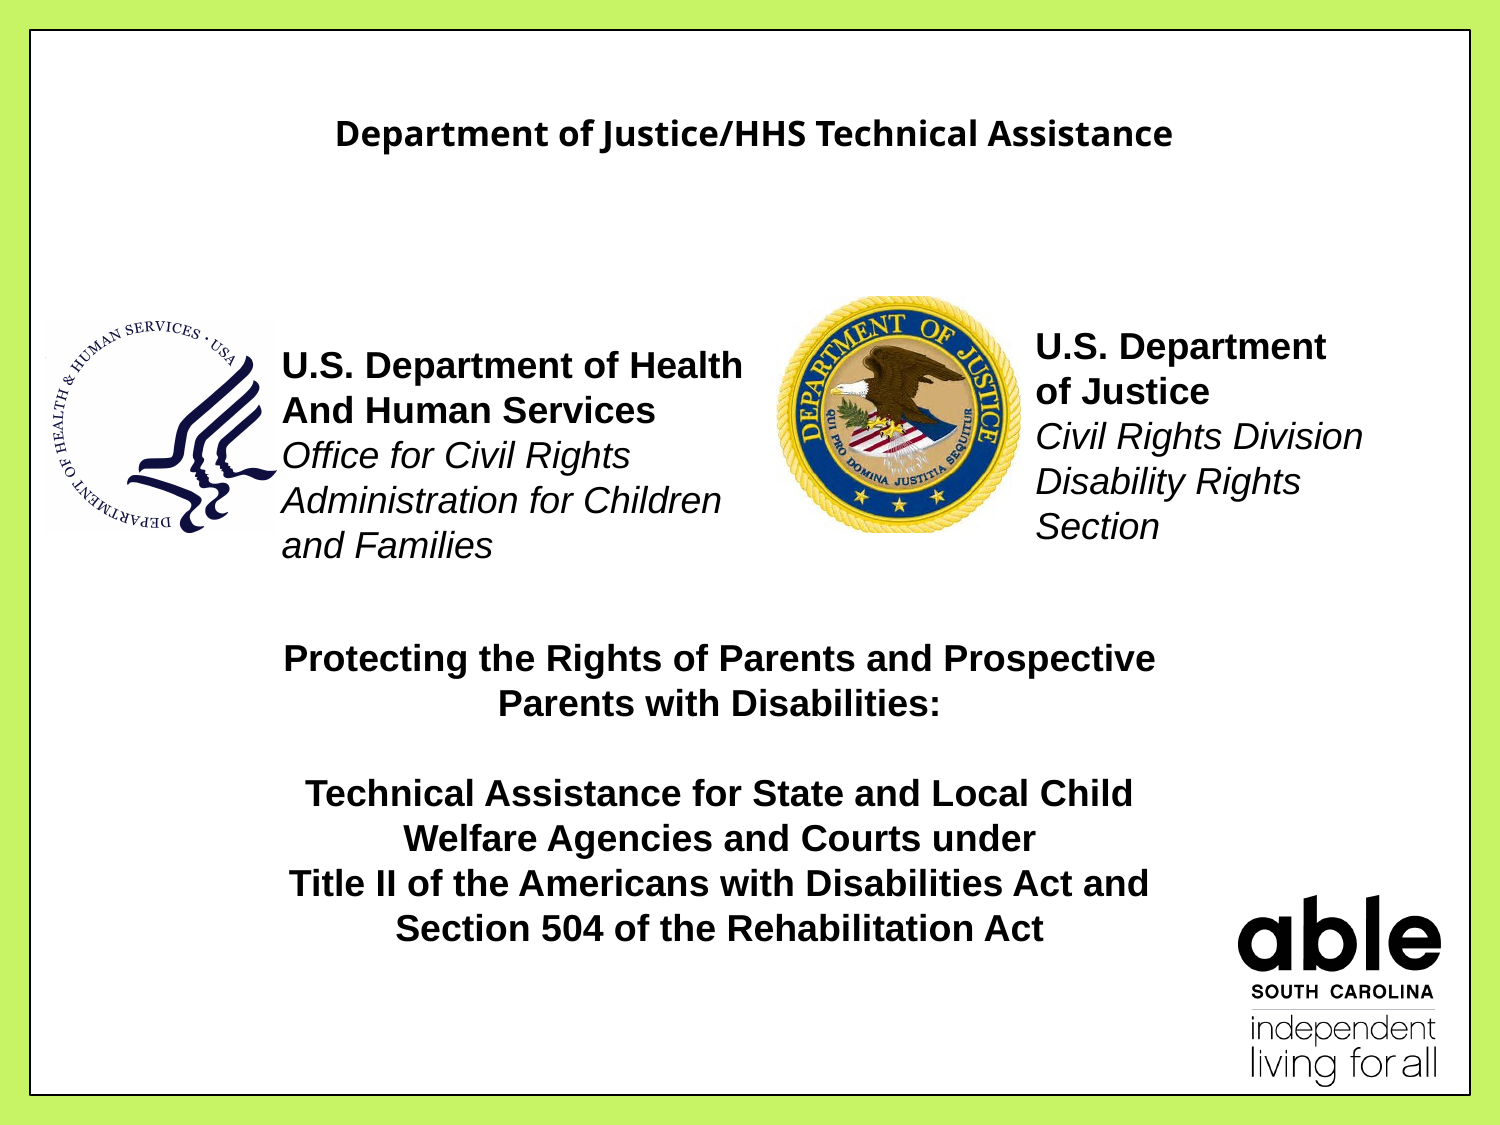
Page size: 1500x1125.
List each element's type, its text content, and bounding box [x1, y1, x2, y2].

text_box U.S. Department of Health And Human Services Office for Civil Rights Administration for Children and Families [266, 333, 776, 574]
title Department of Justice/HHS Technical Assistance [98, 108, 1419, 162]
picture [1237, 895, 1442, 1087]
picture [44, 321, 277, 533]
text_box U.S. Department of Justice Civil Rights Division Disability Rights Section [1020, 314, 1384, 555]
text_box Protecting the Rights of Parents and Prospective Parents with Disabilities: Technical Assistance for State and Local Child Welfare Agencies and Courts under Title II of the Americans with Disabilities Act and Section 504 of the Rehabilitation Act [220, 626, 1219, 956]
picture [775, 296, 1021, 533]
